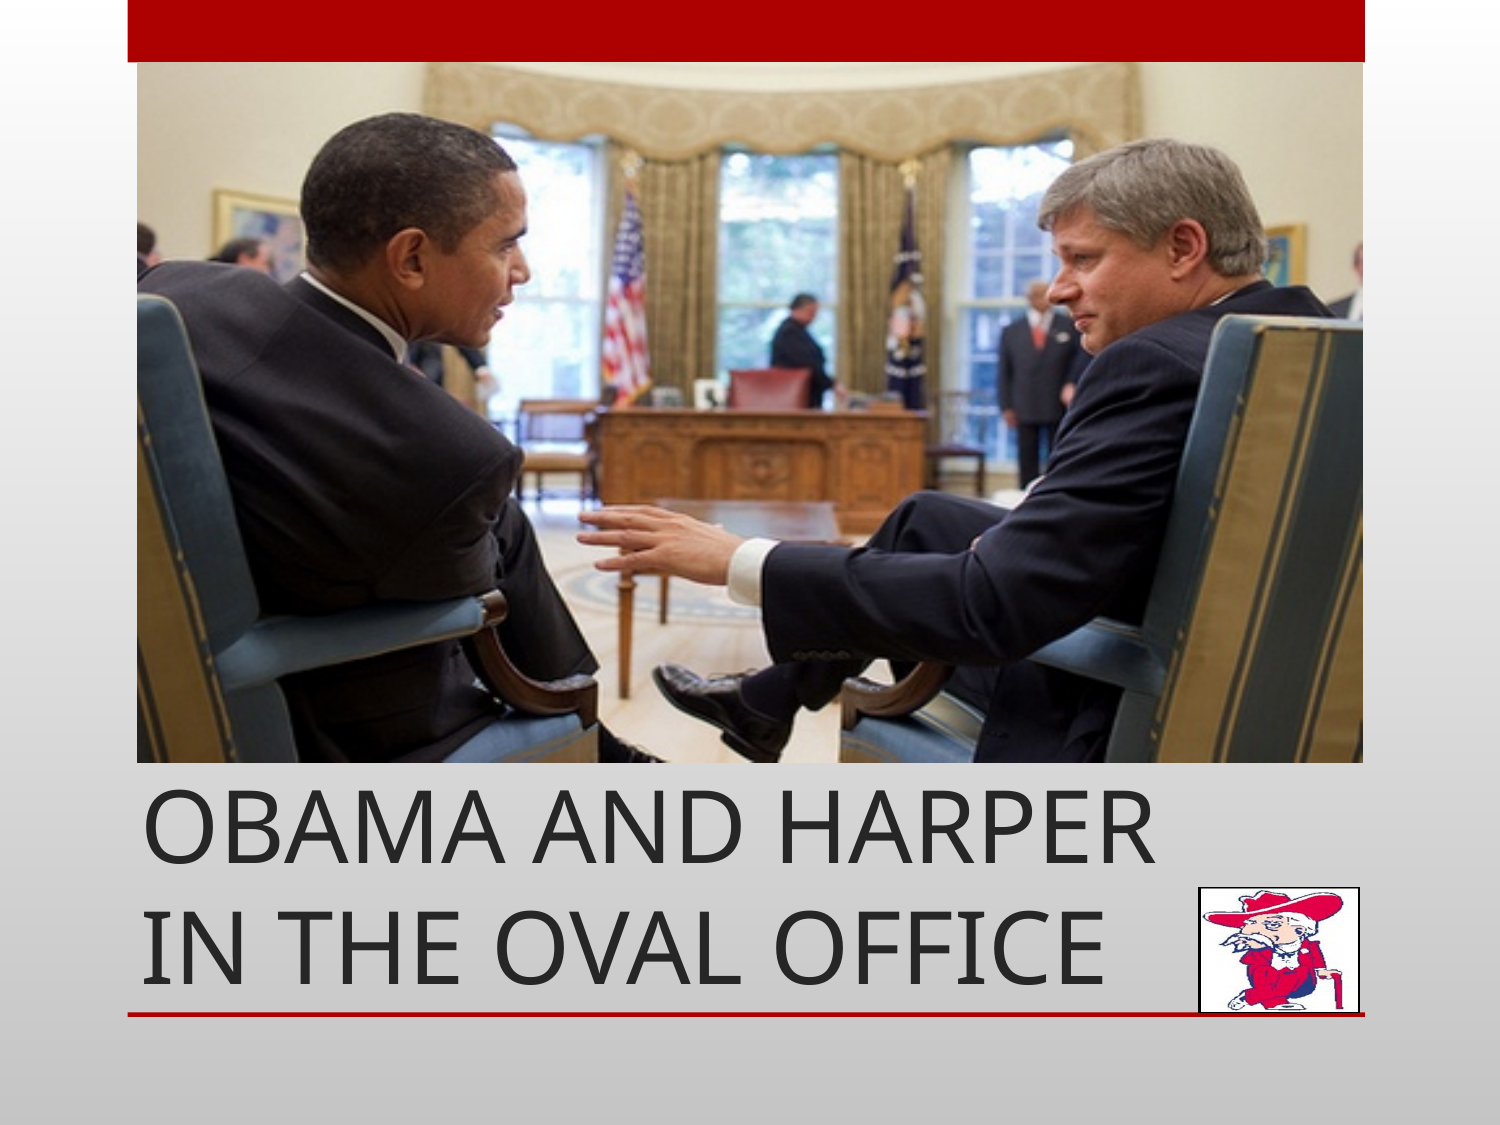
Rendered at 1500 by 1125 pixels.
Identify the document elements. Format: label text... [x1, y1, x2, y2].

picture [1198, 887, 1361, 1013]
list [137, 62, 1363, 763]
title OBAMA AND HARPER IN THE OVAL OFFICE [125, 750, 1238, 1013]
